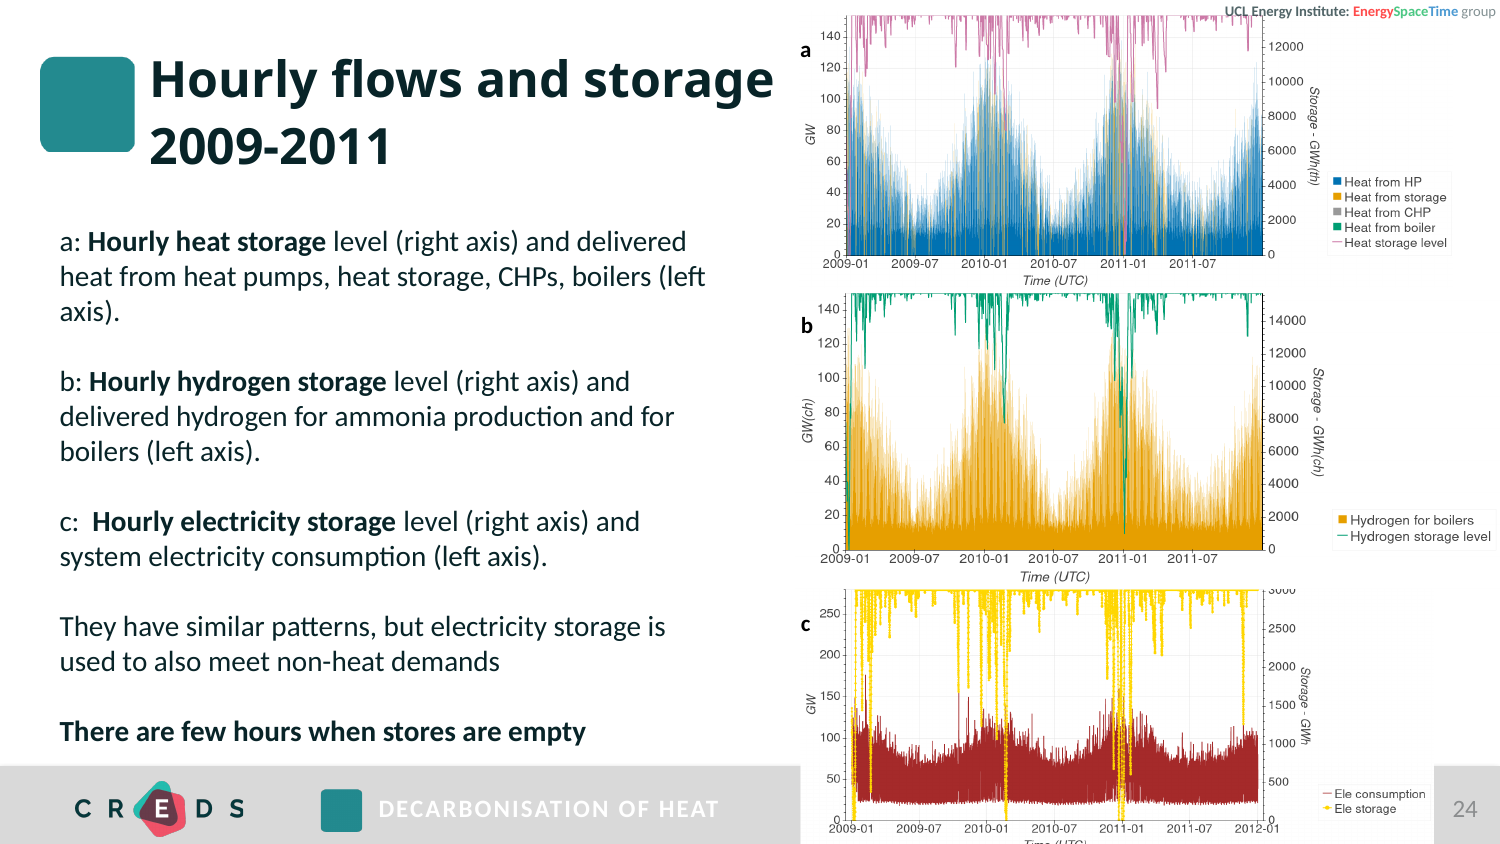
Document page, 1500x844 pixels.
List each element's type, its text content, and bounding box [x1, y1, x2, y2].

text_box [785, 0, 1500, 844]
title Hourly flows and storage 2009-2011 [149, 40, 780, 173]
text_box a: Hourly heat storage level (right axis) and delivered heat from heat pumps, heat storage, CHPs, boilers (left axis). b: Hourly hydrogen storage level (right axis) and delivered hydrogen for ammonia production and for boilers (left axis). c: Hourly electricity storage level (right axis) and system electricity consumption (left axis). They have similar patterns, but electricity storage is used to also meet non-heat demands There are few hours when stores are empty [59, 222, 714, 309]
